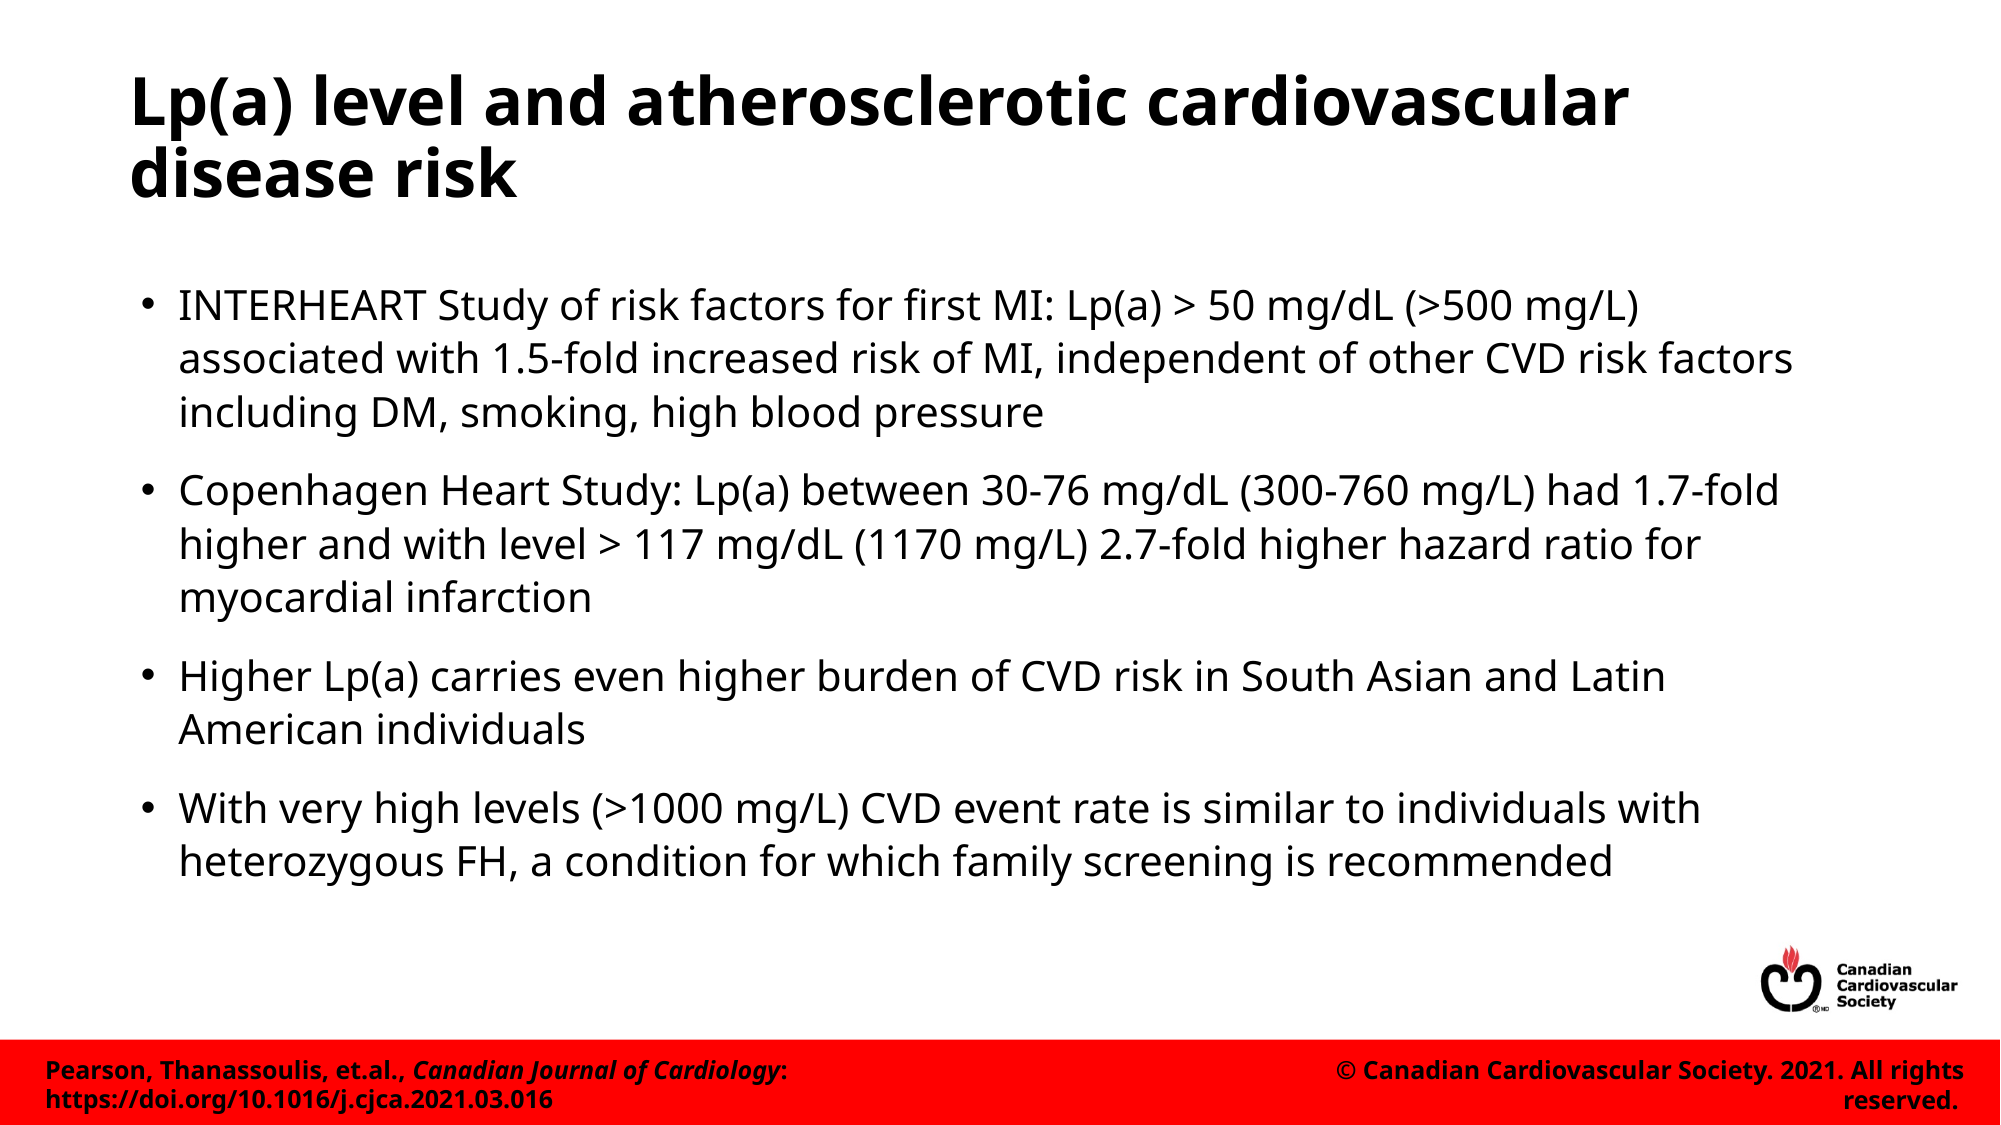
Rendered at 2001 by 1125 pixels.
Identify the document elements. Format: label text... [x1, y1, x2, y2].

title Lp(a) level and atherosclerotic cardiovascular disease risk [114, 59, 1886, 220]
picture [1744, 931, 1979, 1035]
list INTERHEART Study of risk factors for first MI: Lp(a) > 50 mg/dL (>500 mg/L) associated with 1.5-fold increased risk of MI, independent of other CVD risk factors including DM, smoking, high blood pressure Copenhagen Heart Study: Lp(a) between 30-76 mg/dL (300-760 mg/L) had 1.7-fold higher and with level > 117 mg/dL (1170 mg/L) 2.7-fold higher hazard ratio for myocardial infarction Higher Lp(a) carries even higher burden of CVD risk in South Asian and Latin American individuals With very high levels (>1000 mg/L) CVD event rate is similar to individuals with heterozygous FH, a condition for which family screening is recommended [125, 267, 1816, 953]
